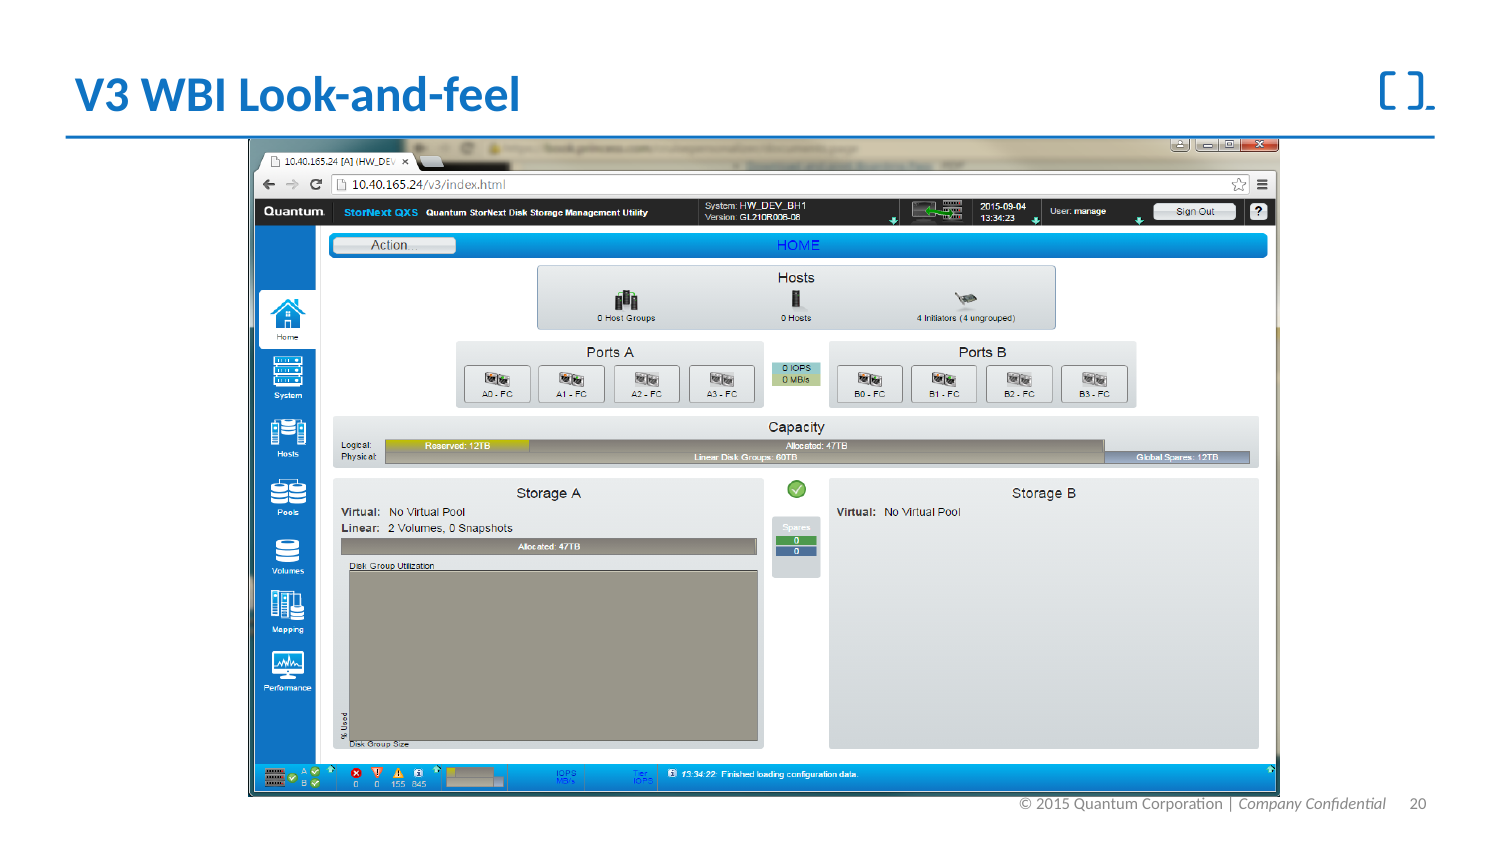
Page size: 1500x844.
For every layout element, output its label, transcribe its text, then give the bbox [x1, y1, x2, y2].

title V3 WBI Look-and-feel [59, 9, 1350, 122]
picture [1380, 71, 1435, 110]
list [248, 138, 1281, 798]
